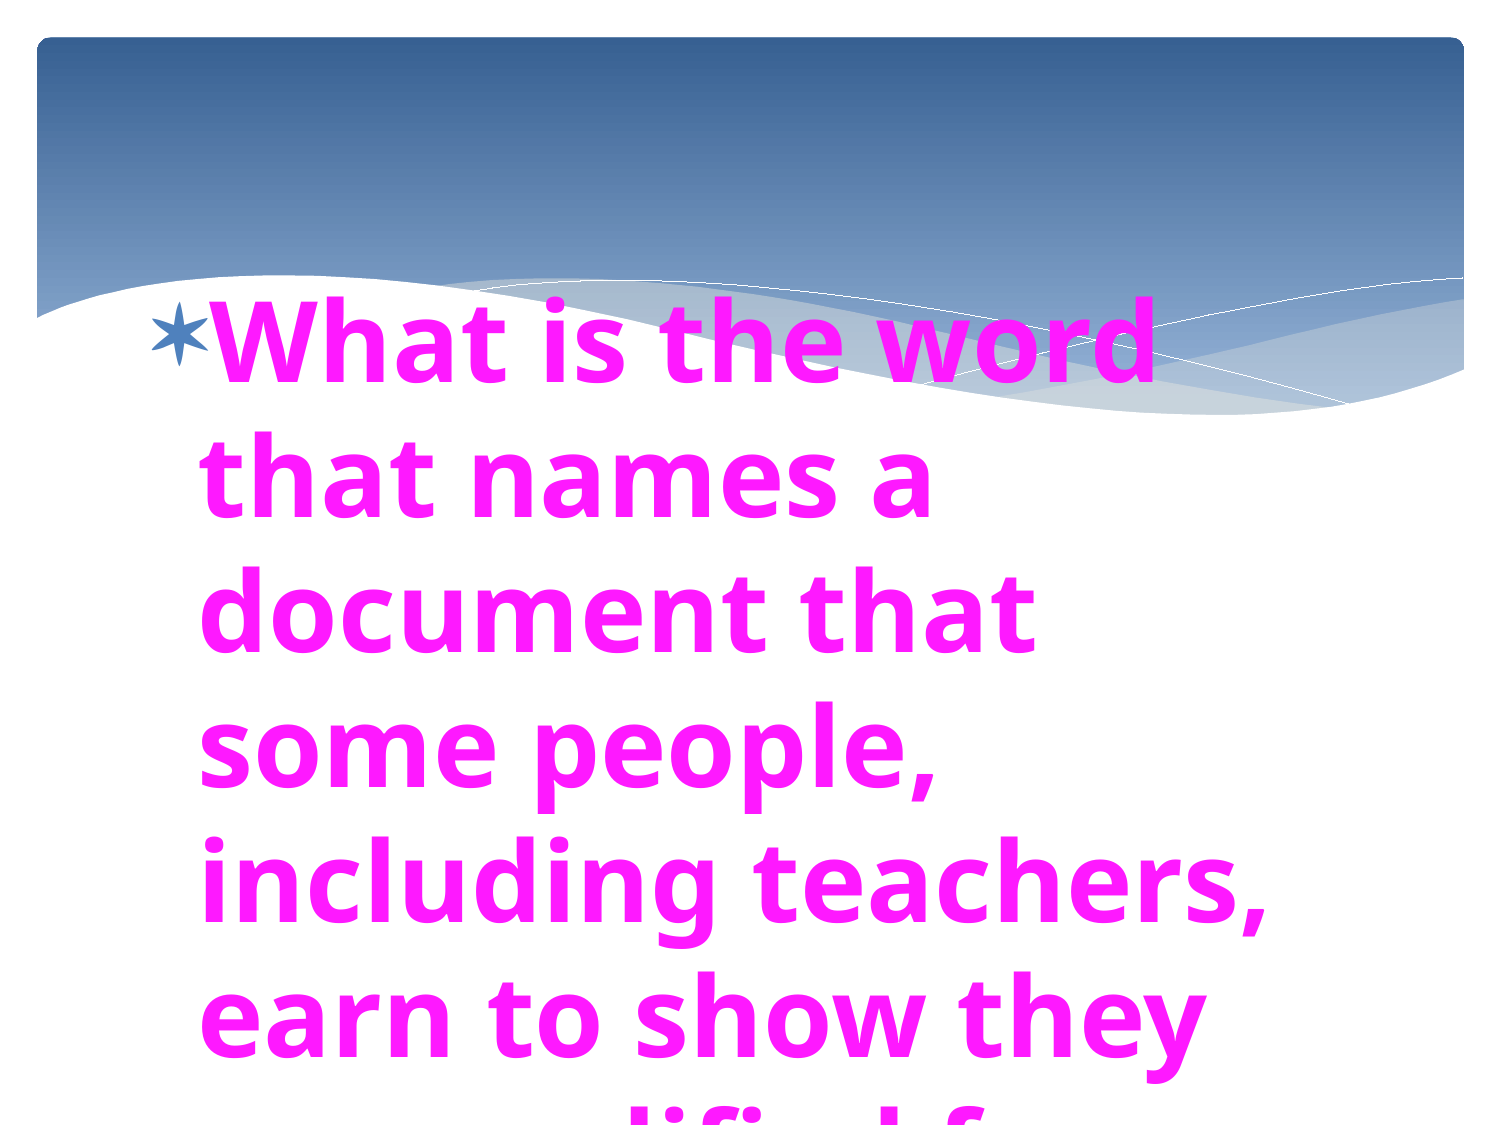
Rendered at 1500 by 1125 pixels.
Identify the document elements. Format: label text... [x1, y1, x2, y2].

list What is the word that names a document that some people, including teachers, earn to show they are qualified for their job? [137, 262, 1353, 829]
